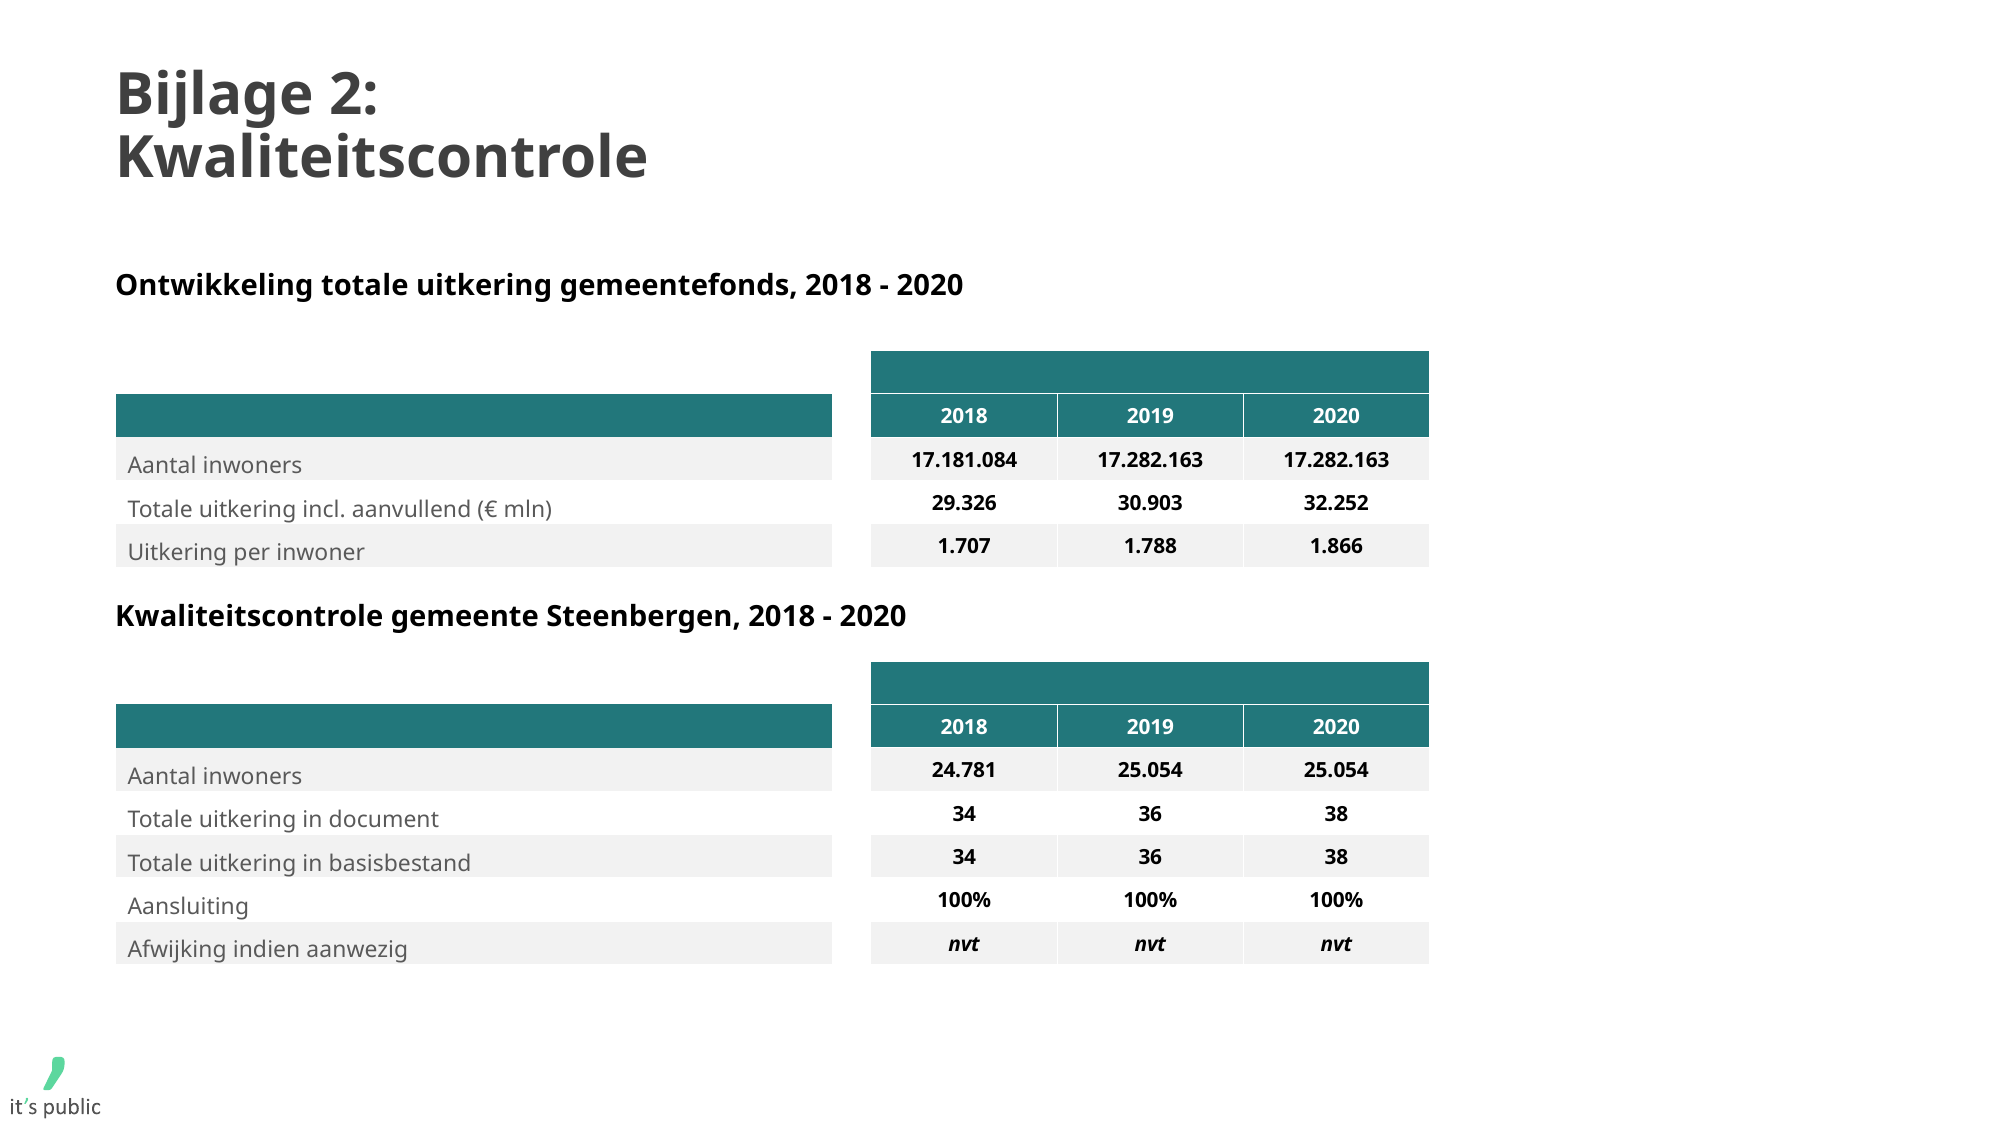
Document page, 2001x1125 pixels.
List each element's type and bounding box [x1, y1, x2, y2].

text_box [109, 595, 984, 636]
table_cell [1244, 792, 1429, 834]
table_cell [1244, 748, 1429, 791]
table_cell [1058, 835, 1243, 877]
table_cell [1244, 394, 1429, 437]
table_cell [1058, 878, 1243, 921]
table_cell [1244, 705, 1429, 747]
list [109, 264, 985, 305]
table_cell [1058, 922, 1243, 964]
table_cell [1058, 705, 1243, 747]
table_cell [116, 704, 1057, 965]
table_cell [1244, 878, 1429, 921]
table_cell [1244, 835, 1429, 877]
table_cell [1244, 524, 1429, 567]
table_cell [1058, 481, 1243, 523]
table_header [116, 351, 1429, 394]
table_cell [1244, 438, 1429, 480]
table_header [116, 661, 1429, 704]
table_cell [1058, 394, 1243, 437]
title [109, 43, 1892, 197]
table_cell [1058, 524, 1243, 567]
table_cell [1244, 481, 1429, 523]
table_cell [116, 394, 1057, 567]
table_cell [1244, 922, 1429, 964]
table_cell [1058, 748, 1243, 791]
table_cell [1058, 438, 1243, 480]
table_cell [1058, 792, 1243, 834]
